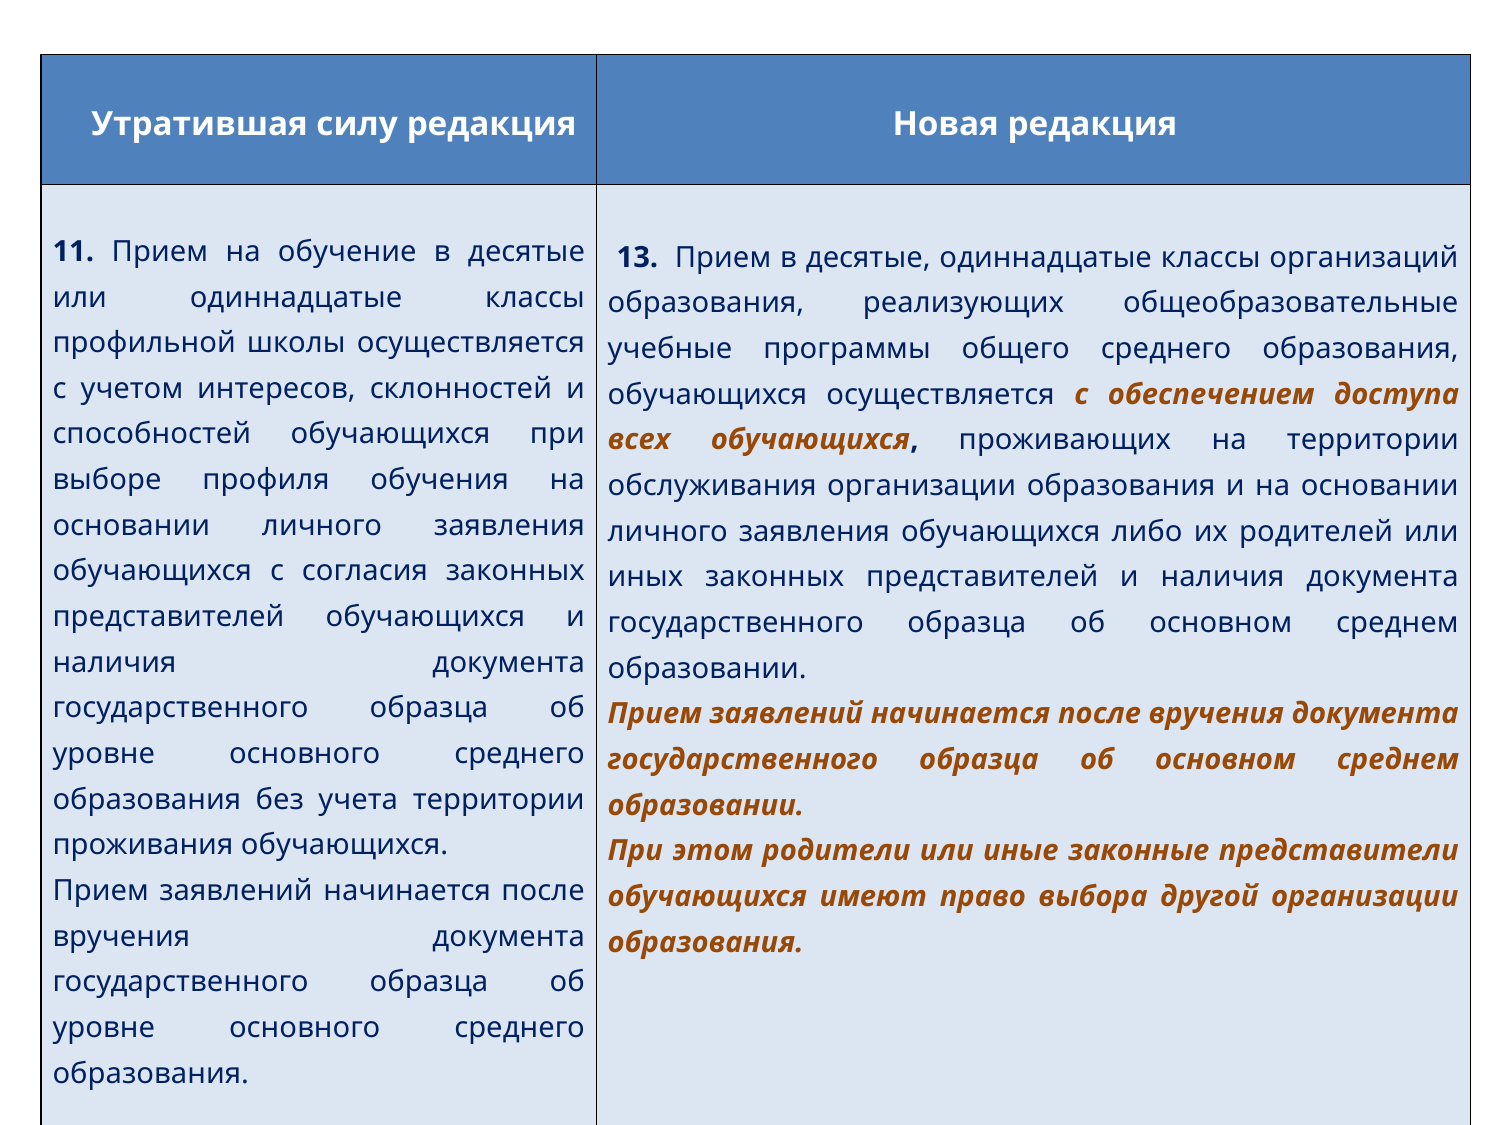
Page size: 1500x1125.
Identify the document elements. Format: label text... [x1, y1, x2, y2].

table_cell 11. Прием на обучение в десятые или одиннадцатые классы профильной школы осуществляется с учетом интересов, склонностей и способностей обучающихся при выборе профиля обучения на основании личного заявления обучающихся с согласия законных представителей обучающихся и наличия документа государственного образца об уровне основного среднего образования без учета территории проживания обучающихся. Прием заявлений начинается после вручения документа государственного образца об уровне основного среднего образования. [42, 185, 596, 1125]
table_cell 13. Прием в десятые, одиннадцатые классы организаций образования, реализующих общеобразовательные учебные программы общего среднего образования, обучающихся осуществляется с обеспечением доступа всех обучающихся, проживающих на территории обслуживания организации образования и на основании личного заявления обучающихся либо их родителей или иных законных представителей и наличия документа государственного образца об основном среднем образовании. Прием заявлений начинается после вручения документа государственного образца об основном среднем образовании. При этом родители или иные законные представители обучающихся имеют право выбора другой организации образования. [597, 185, 1470, 1125]
table_header Утратившая силу редакция [42, 55, 596, 184]
table_header Новая редакция [597, 55, 1470, 184]
